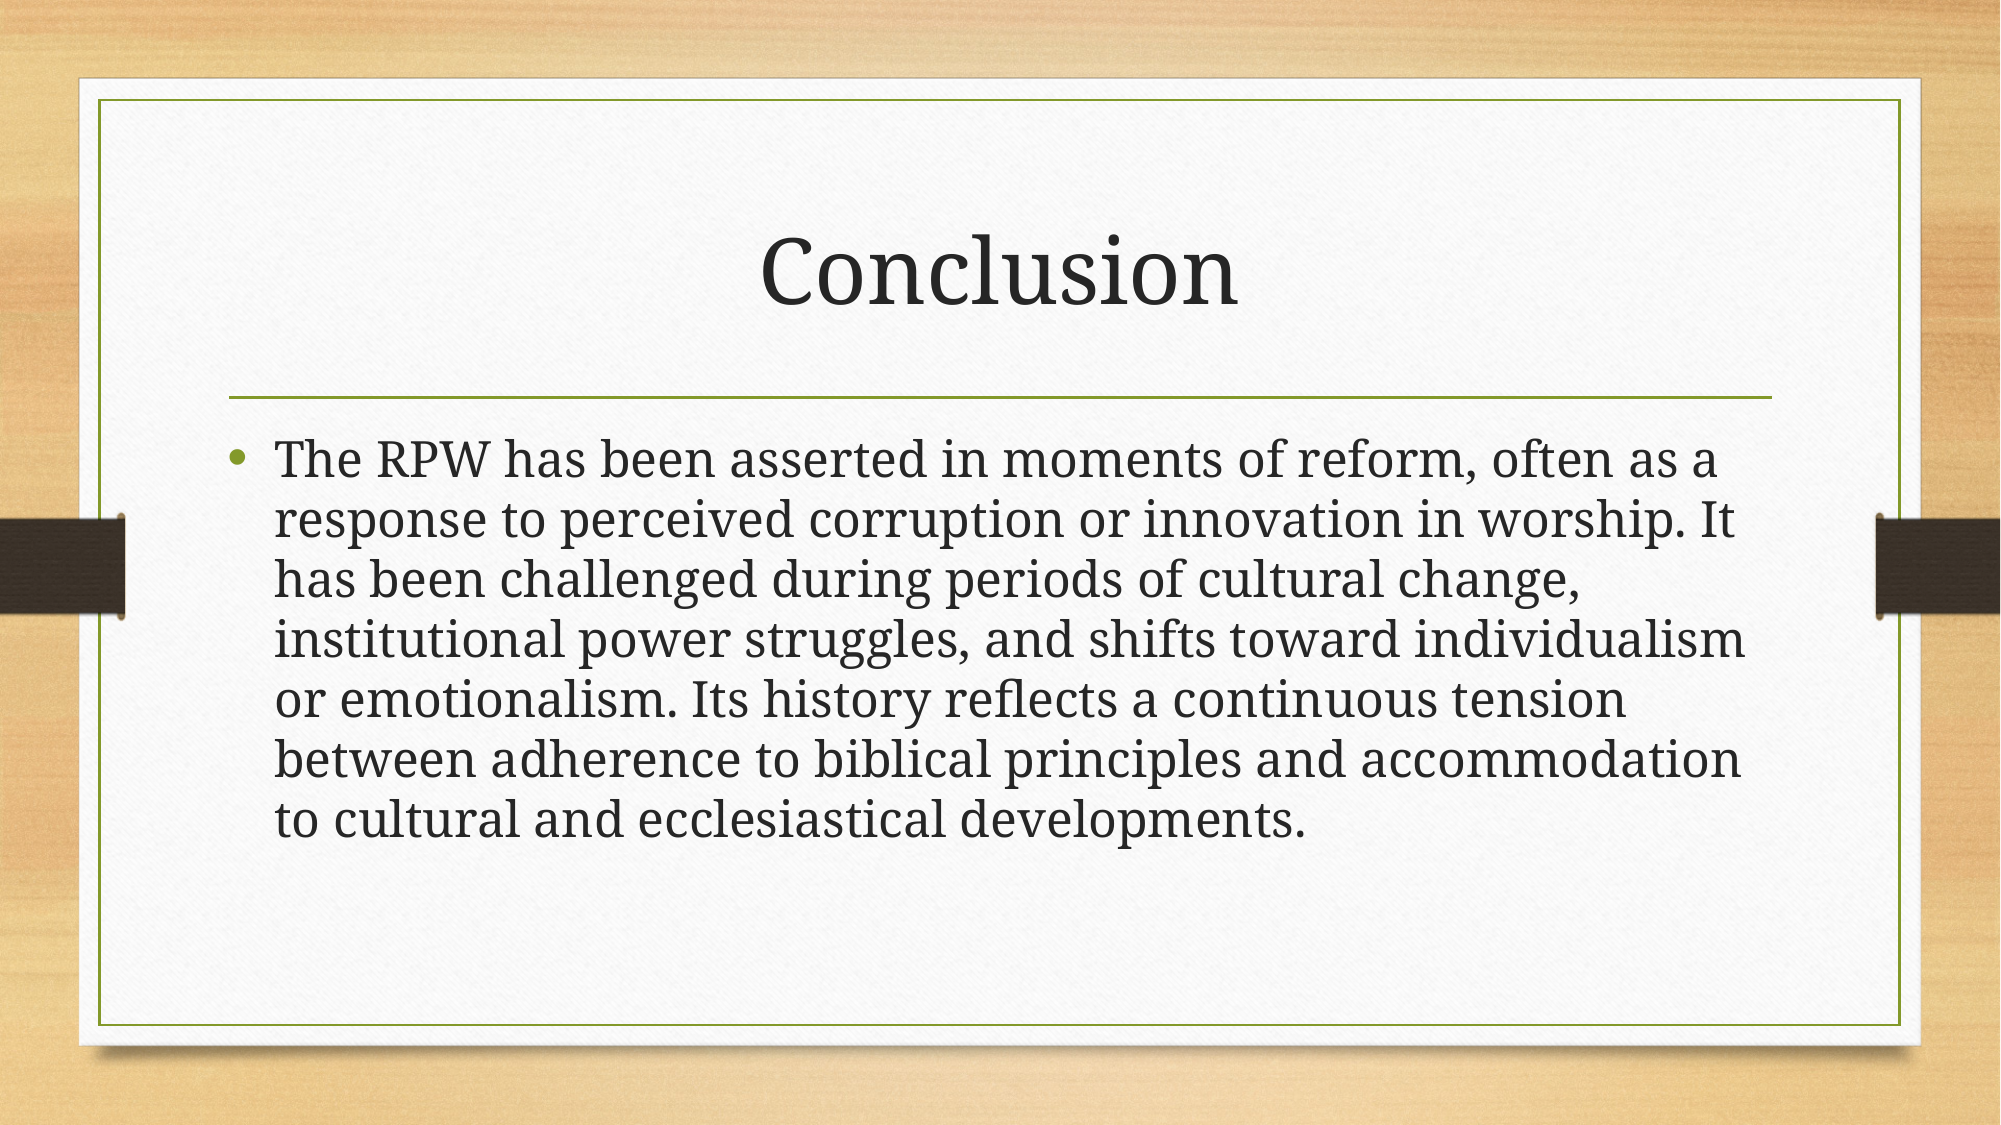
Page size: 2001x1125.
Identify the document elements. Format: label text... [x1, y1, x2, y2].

title Conclusion [212, 161, 1788, 375]
list The RPW has been asserted in moments of reform, often as a response to perceived corruption or innovation in worship. It has been challenged during periods of cultural change, institutional power struggles, and shifts toward individualism or emotionalism. Its history reflects a continuous tension between adherence to biblical principles and accommodation to cultural and ecclesiastical developments. [212, 419, 1788, 964]
picture [0, 0, 2001, 1125]
